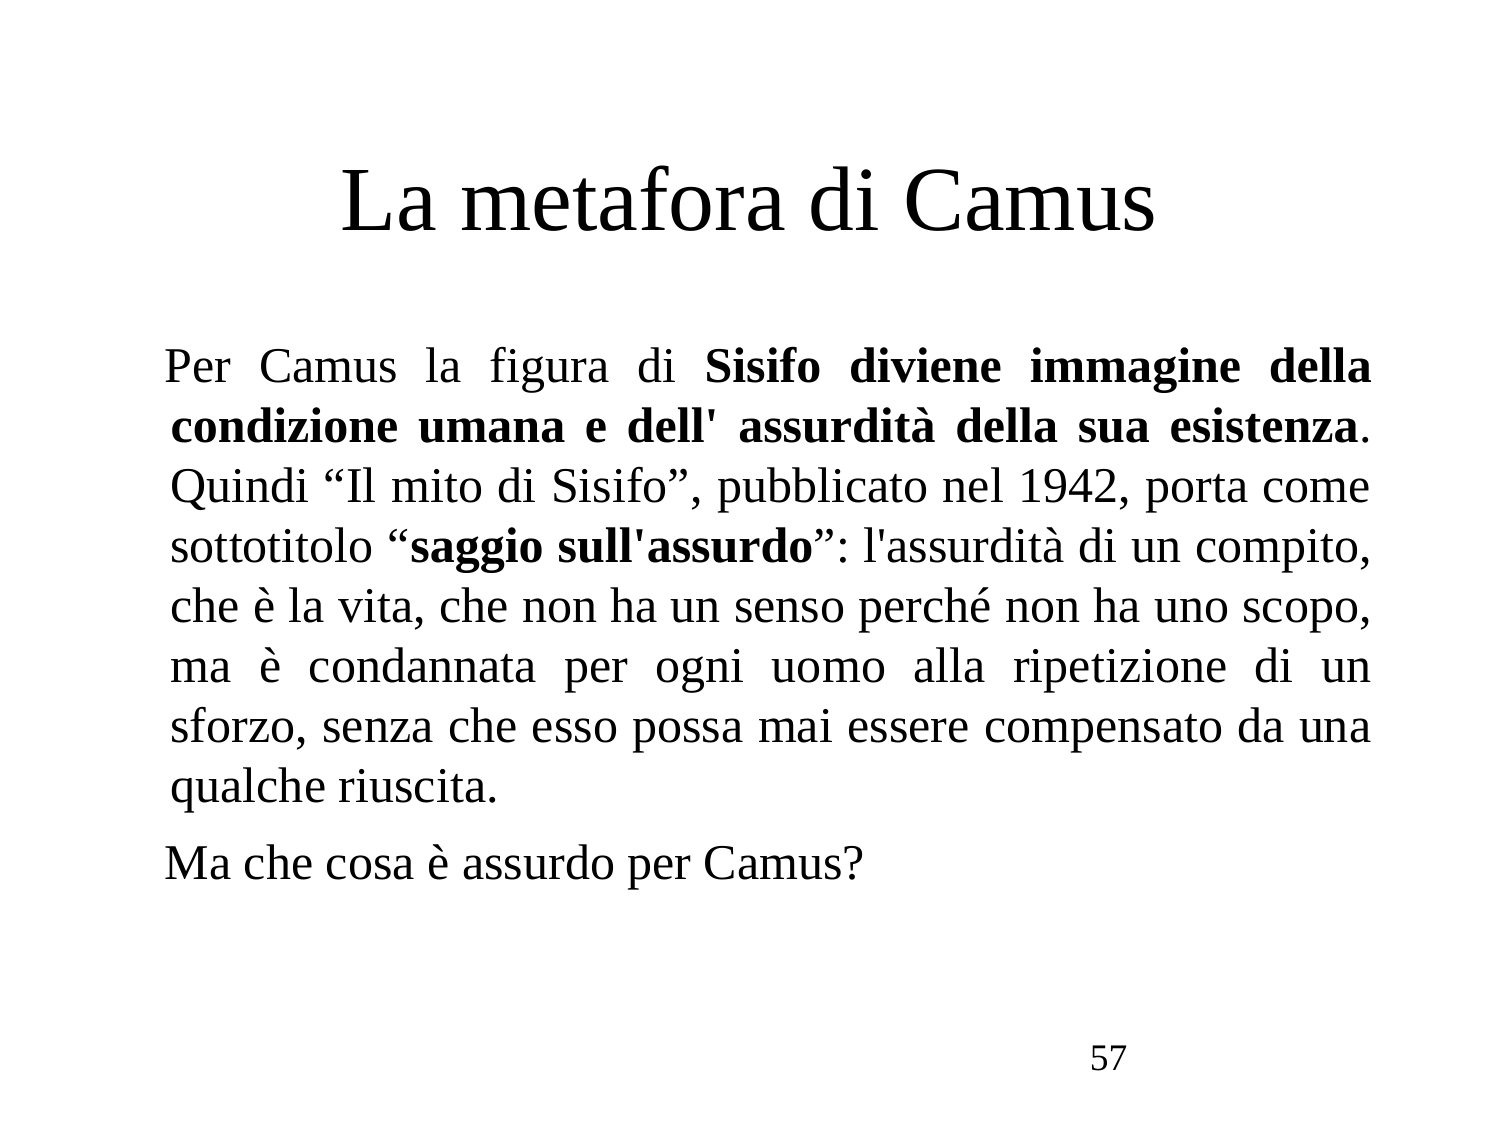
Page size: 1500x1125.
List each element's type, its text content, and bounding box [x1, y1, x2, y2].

list Per Camus la figura di Sisifo diviene immagine della condizione umana e dell' assurdità della sua esistenza. Quindi “Il mito di Sisifo”, pubblicato nel 1942, porta come sottotitolo “saggio sull'assurdo”: l'assurdità di un compito, che è la vita, che non ha un senso perché non ha uno scopo, ma è condannata per ogni uomo alla ripetizione di un sforzo, senza che esso possa mai essere compensato da una qualche riuscita. Ma che cosa è assurdo per Camus? [112, 324, 1388, 1000]
slide_number 57 [1074, 1025, 1388, 1100]
title La metafora di Camus [112, 99, 1388, 288]
